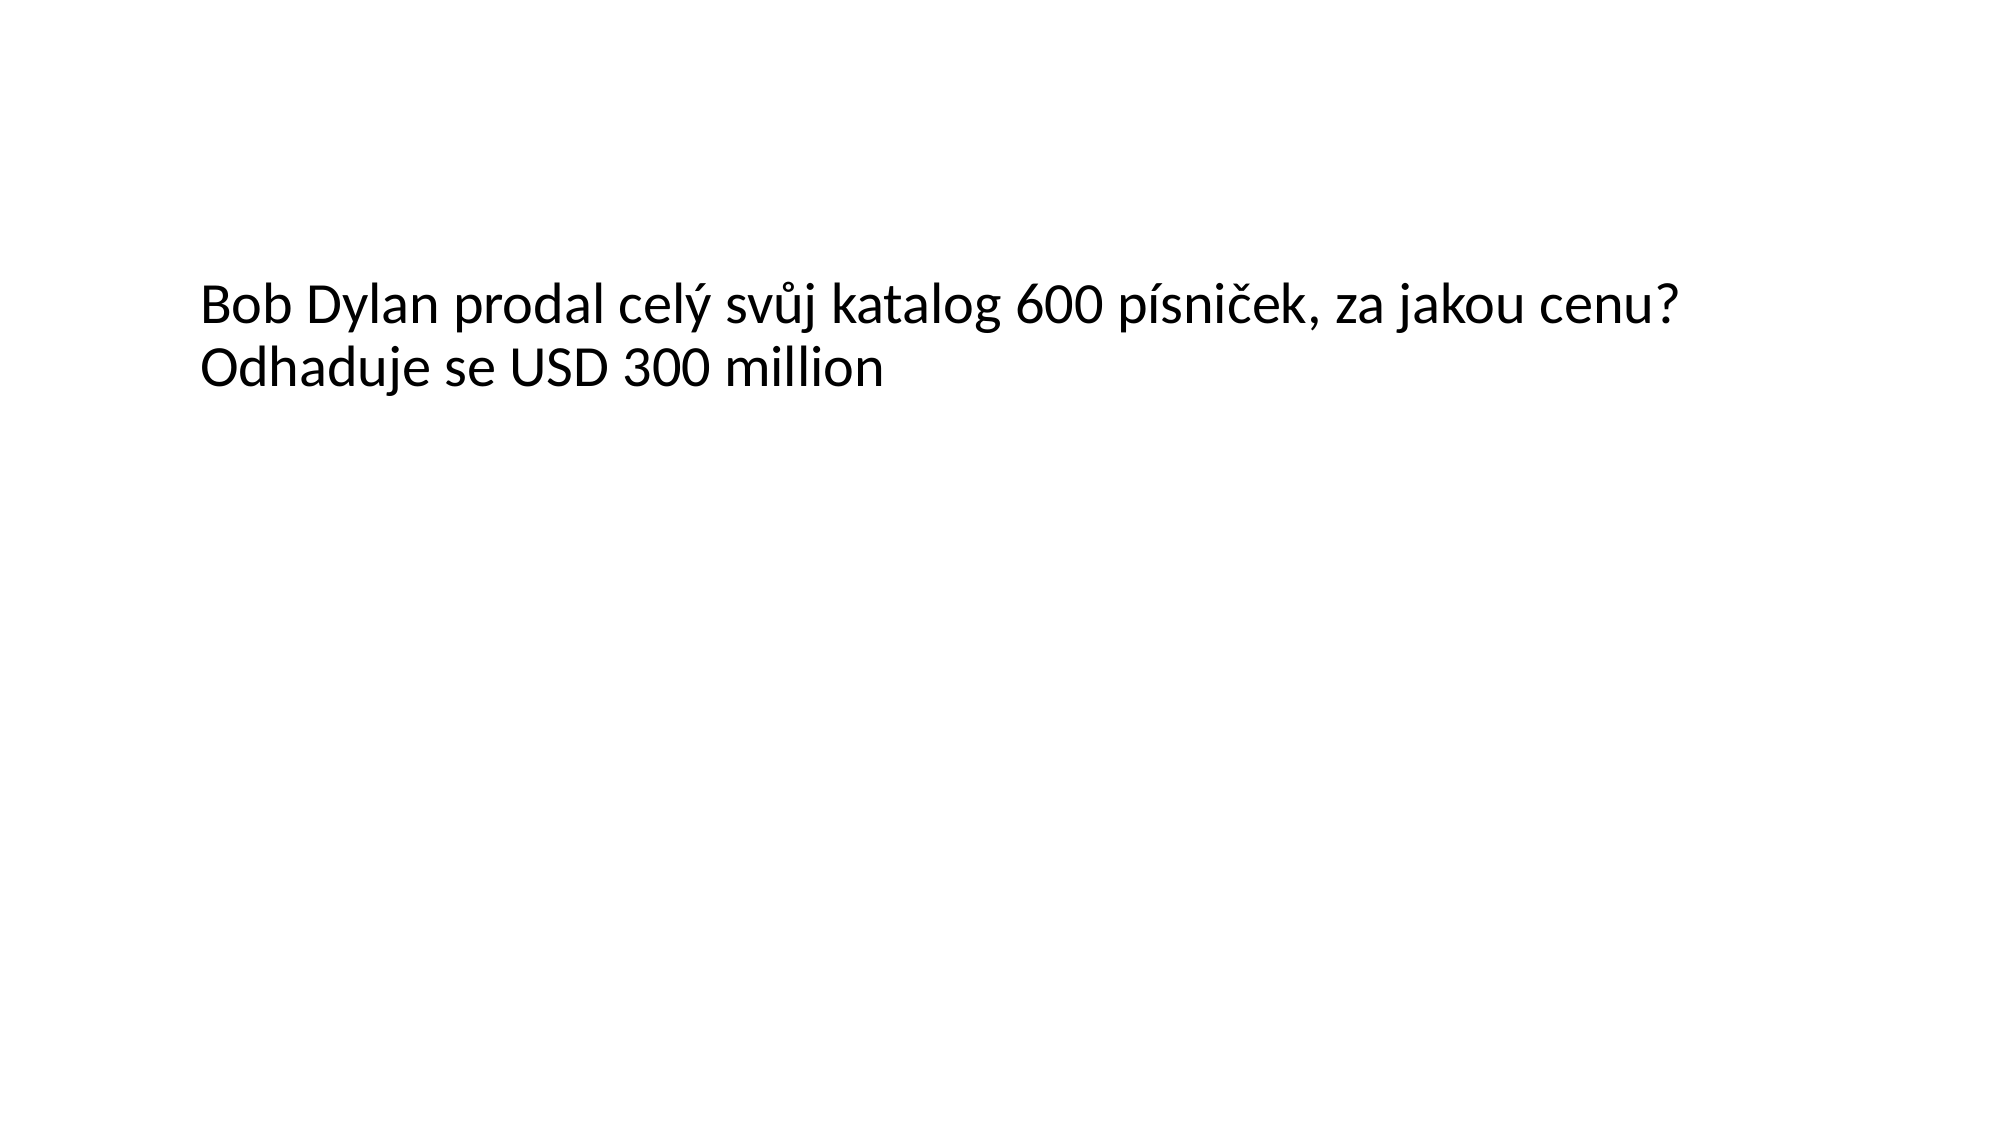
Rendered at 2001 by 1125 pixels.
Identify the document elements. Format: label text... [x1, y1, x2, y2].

list Bob Dylan prodal celý svůj katalog 600 písniček, za jakou cenu? Odhaduje se USD 300 million [185, 266, 1910, 980]
